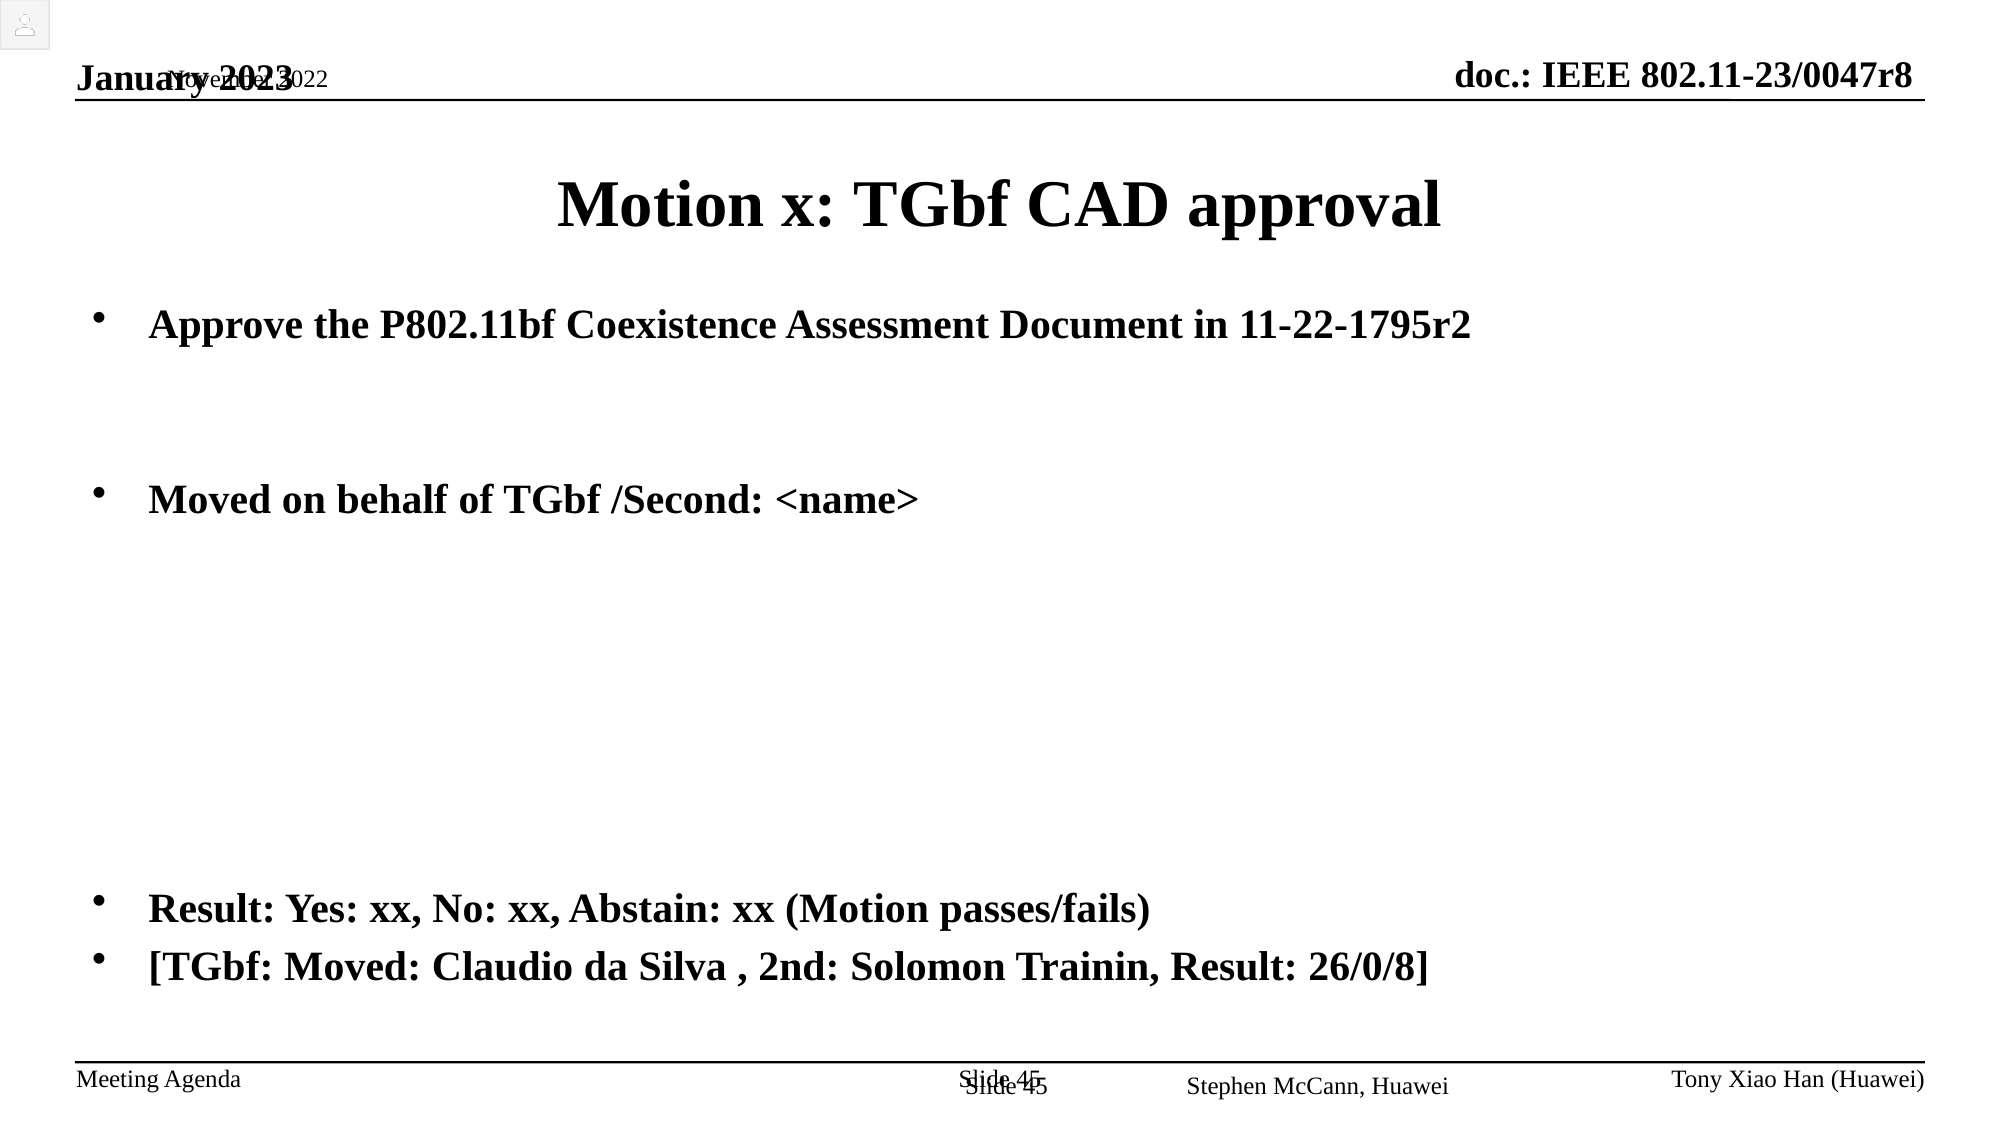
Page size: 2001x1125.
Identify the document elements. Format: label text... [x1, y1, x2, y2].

footer Stephen McCann, Huawei [1171, 1062, 1869, 1092]
picture [0, 0, 51, 51]
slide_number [152, 54, 563, 100]
title Motion x: TGbf CAD approval [150, 112, 1850, 288]
slide_number Slide 45 [950, 1062, 1066, 1122]
list Approve the P802.11bf Coexistence Assessment Document in 11-22-1795r2 Moved on behalf of TGbf /Second: <name> Result: Yes: xx, No: xx, Abstain: xx (Motion passes/fails) [TGbf: Moved: Claudio da Silva , 2nd: Solomon Trainin, Result: 26/0/8] [76, 289, 1940, 1063]
